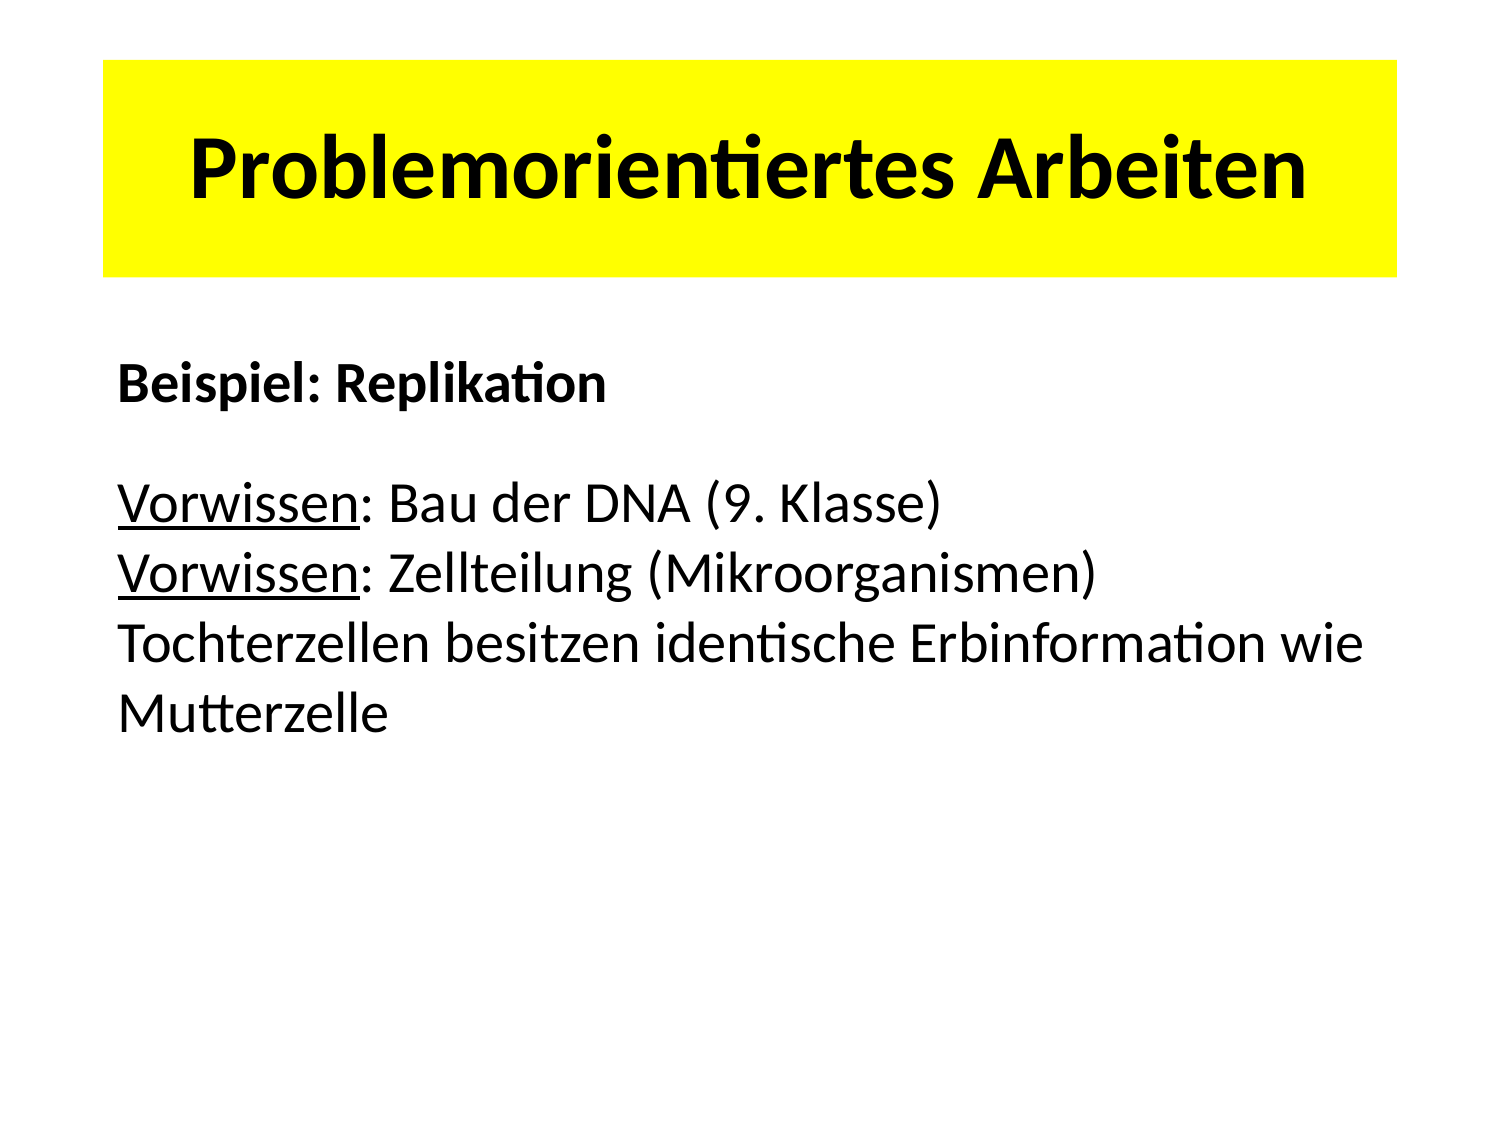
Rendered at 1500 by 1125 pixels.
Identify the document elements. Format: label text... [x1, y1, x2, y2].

text_box Beispiel: Replikation Vorwissen: Bau der DNA (9. Klasse) Vorwissen: Zellteilung (Mikroorganismen) Tochterzellen besitzen identische Erbinformation wie Mutterzelle [103, 336, 1397, 802]
title Problemorientiertes Arbeiten [103, 59, 1397, 278]
